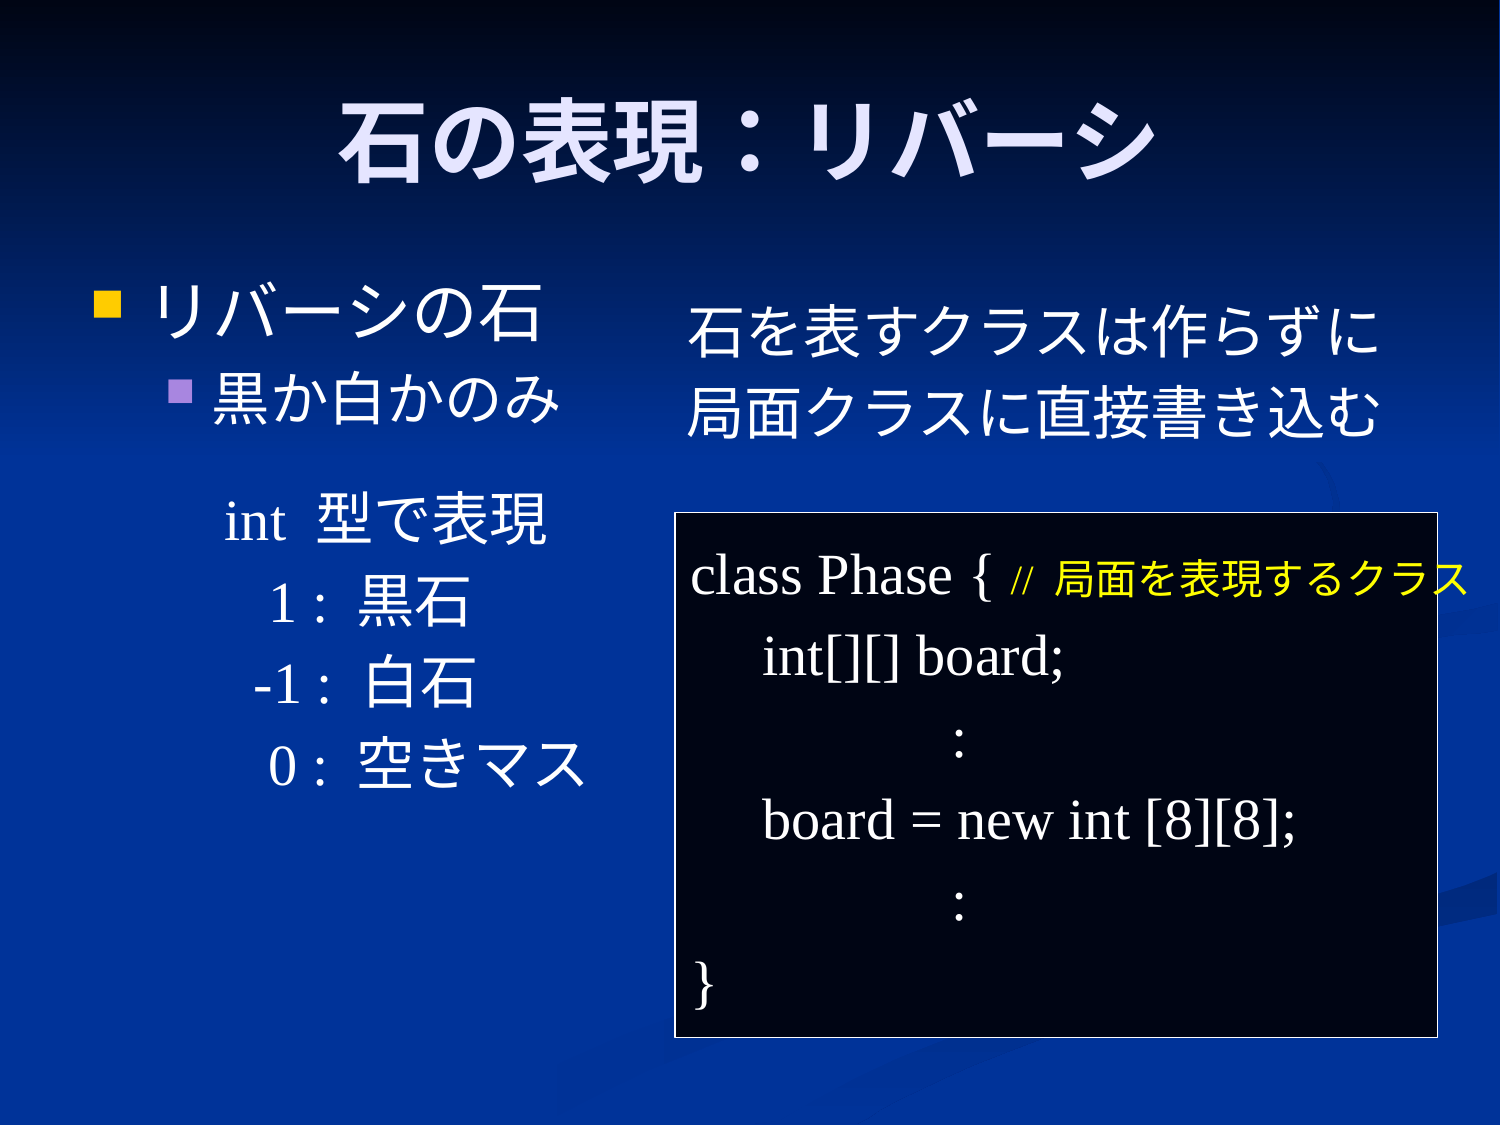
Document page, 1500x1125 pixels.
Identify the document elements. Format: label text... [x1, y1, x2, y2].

list リバーシの石 黒か白かのみ [75, 262, 1425, 1005]
title 石の表現：リバーシ [75, 45, 1425, 233]
text_box int 型で表現 1 : 黒石 -1 : 白石 0 : 空きマス [210, 474, 605, 805]
text_box 石を表すクラスは作らずに 局面クラスに直接書き込む [671, 287, 1399, 454]
text_box class Phase { // 局面を表現するクラス int[][] board; : board = new int [8][8]; : } [674, 512, 1438, 1038]
